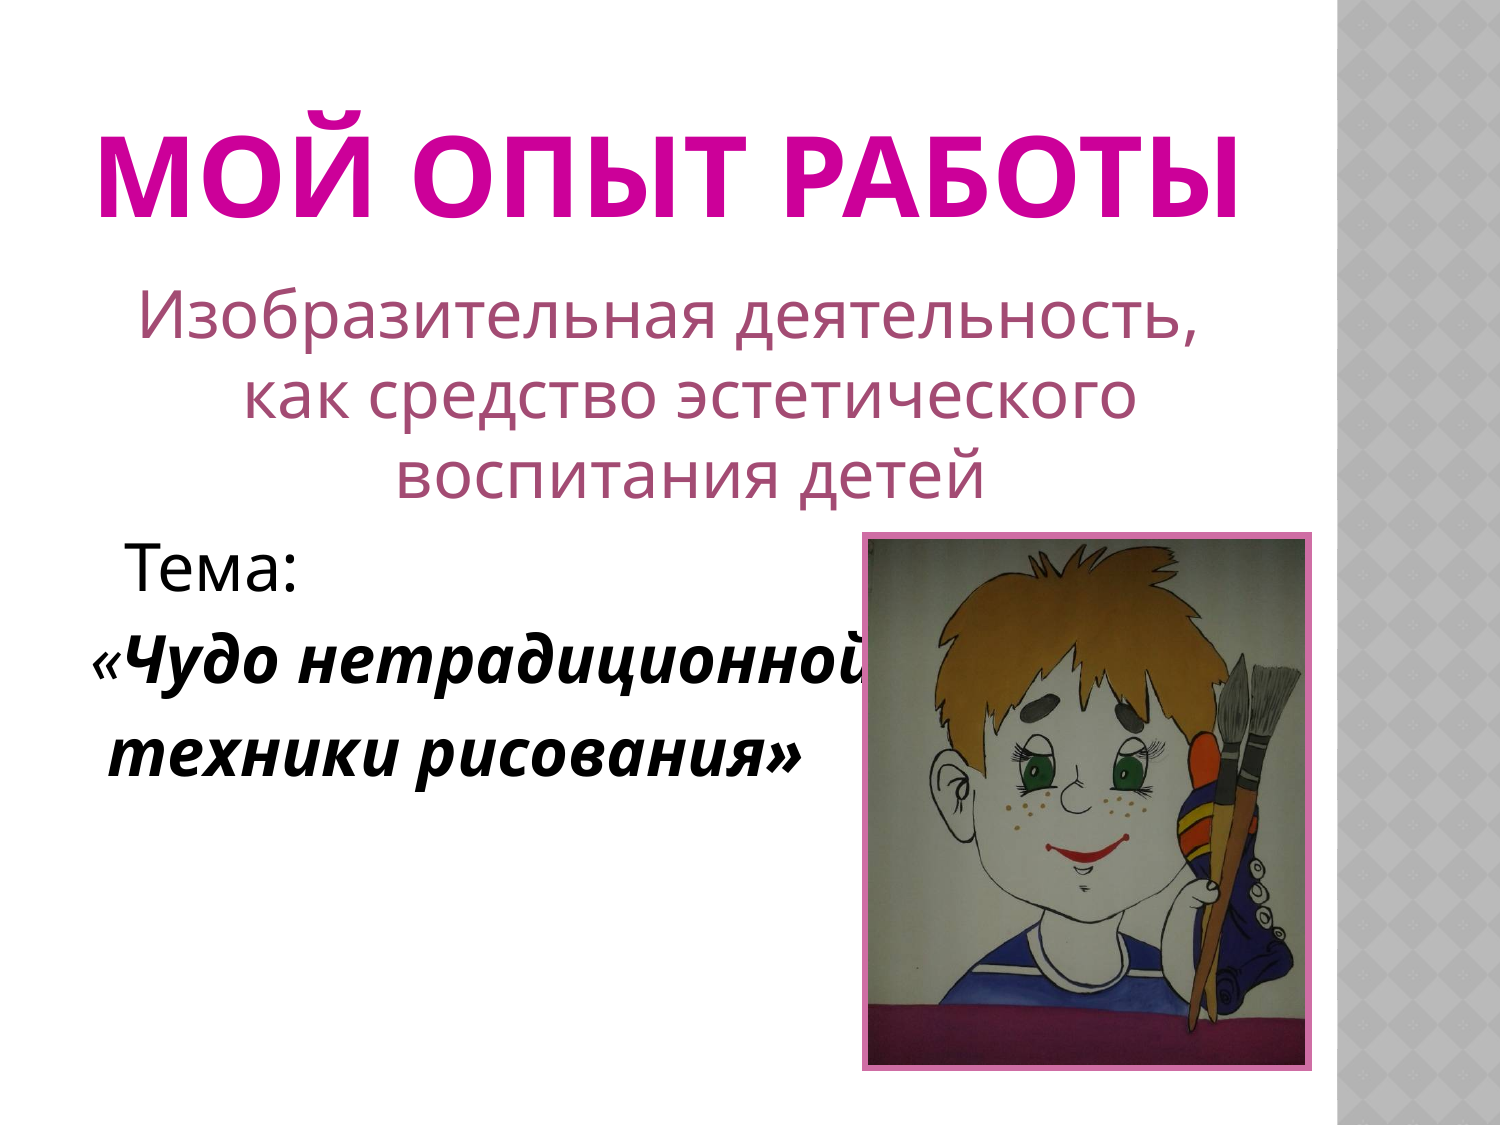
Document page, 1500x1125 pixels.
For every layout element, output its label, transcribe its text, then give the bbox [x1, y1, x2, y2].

picture [867, 538, 1306, 1065]
title Мой опыт работы [75, 52, 1263, 240]
list Изобразительная деятельность, как средство эстетического воспитания детей Тема: «Чудо нетрадиционной техники рисования» [74, 263, 1263, 1036]
